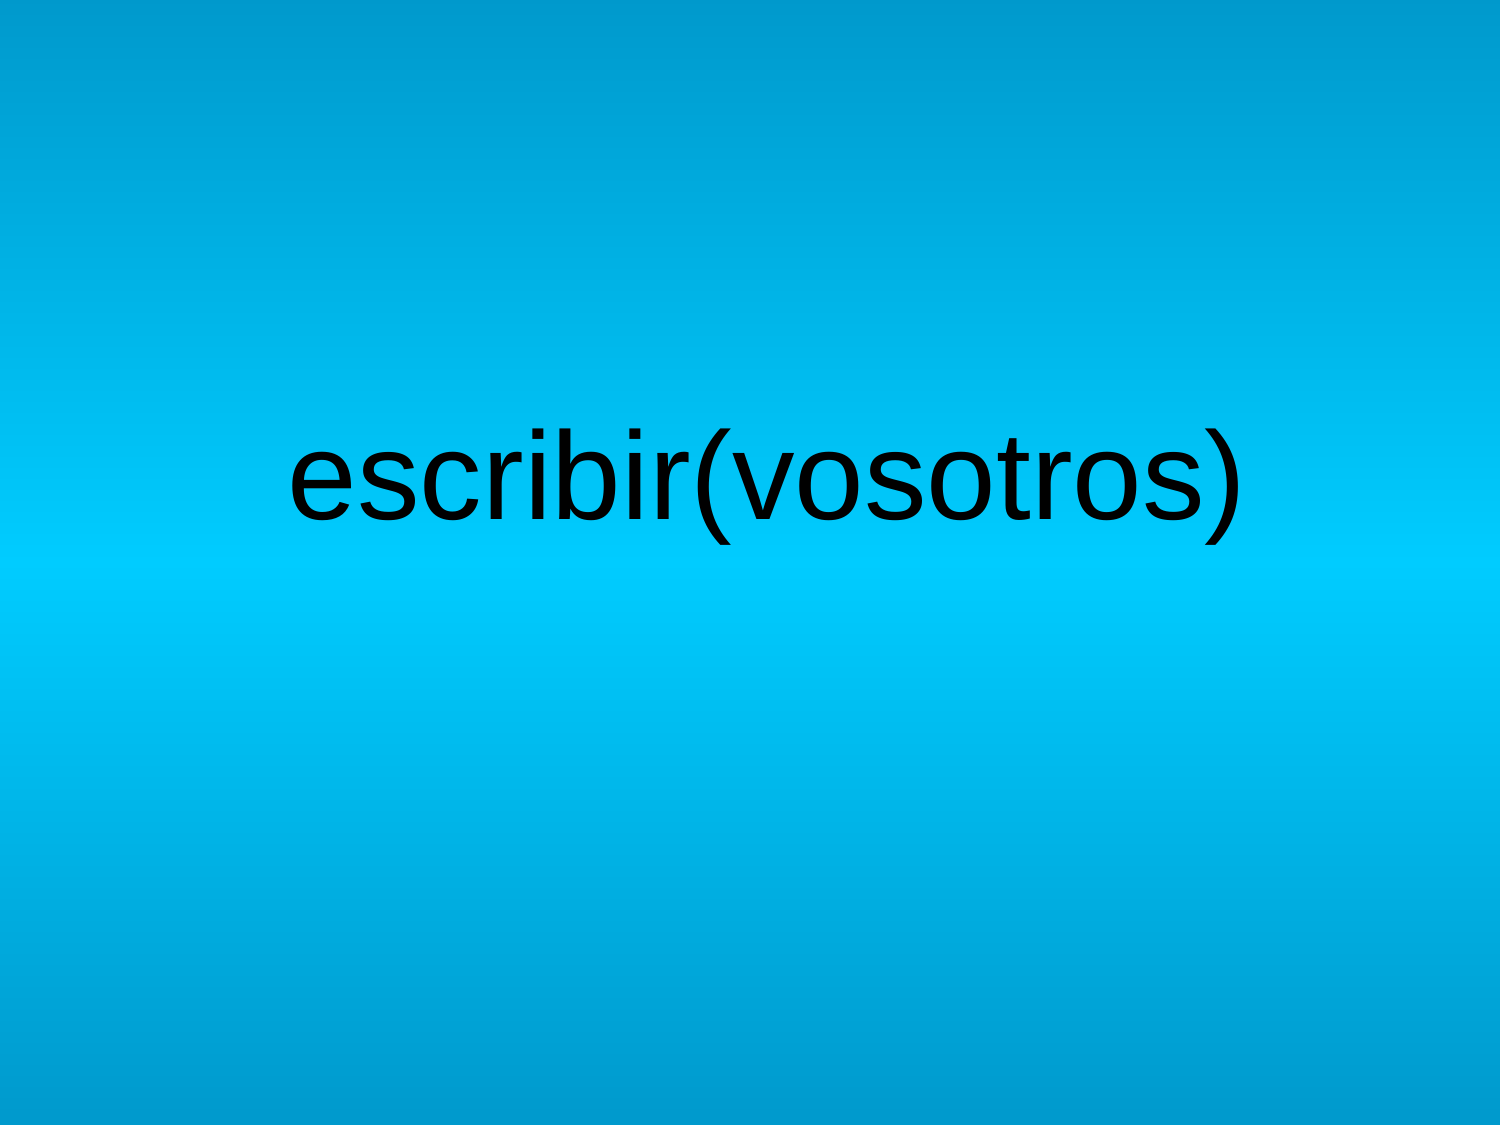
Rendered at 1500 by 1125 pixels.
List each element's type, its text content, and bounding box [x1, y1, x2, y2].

title escribir(vosotros) [112, 349, 1388, 591]
